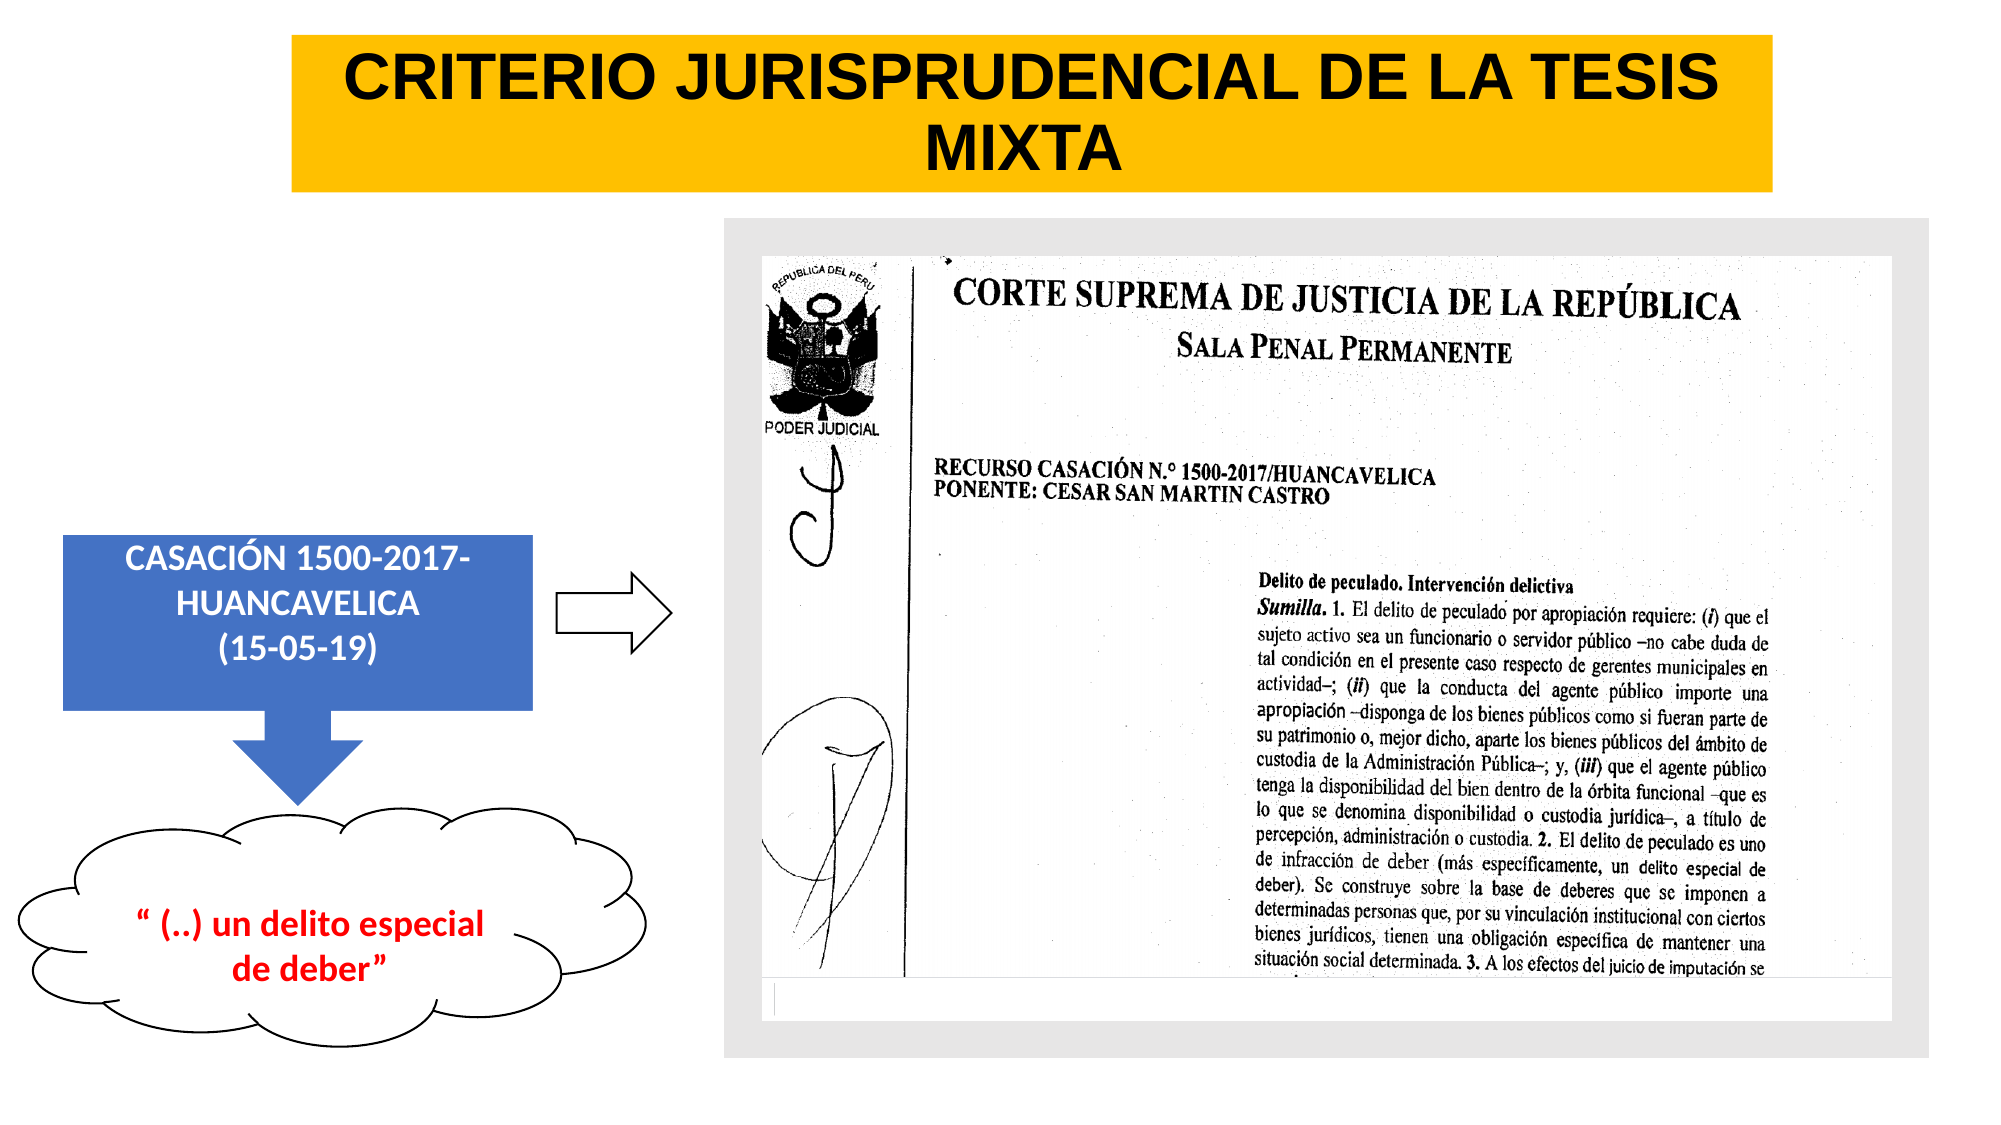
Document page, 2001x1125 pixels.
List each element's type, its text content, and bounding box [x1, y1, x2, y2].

text_box CASACIÓN 1500-2017- HUANCAVELICA (15-05-19) [60, 532, 536, 810]
picture [761, 255, 1892, 1021]
text_box [555, 570, 673, 656]
text_box Considerando 2. “ (..) un delito especial de deber” [17, 807, 647, 1048]
title CRITERIO JURISPRUDENCIAL DE LA TESIS MIXTA [291, 34, 1773, 193]
